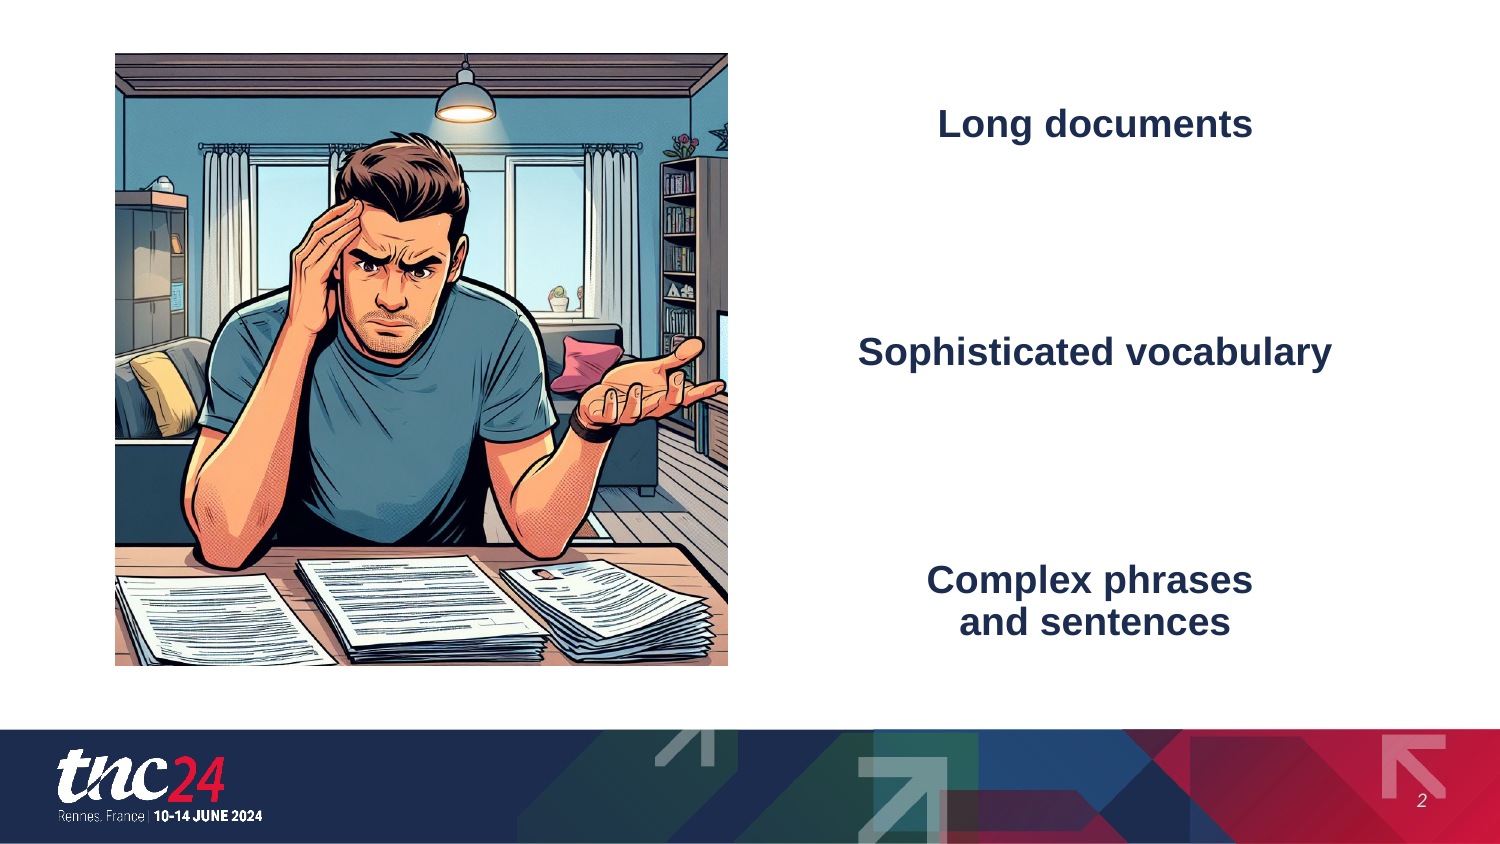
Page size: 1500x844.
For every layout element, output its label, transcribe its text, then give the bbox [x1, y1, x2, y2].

picture [115, 53, 728, 666]
list Long documents Sophisticated vocabulary Complex phrases and sentences [749, 96, 1442, 653]
picture [517, 729, 1500, 844]
slide_number 2 [1342, 777, 1442, 823]
picture [57, 749, 262, 823]
